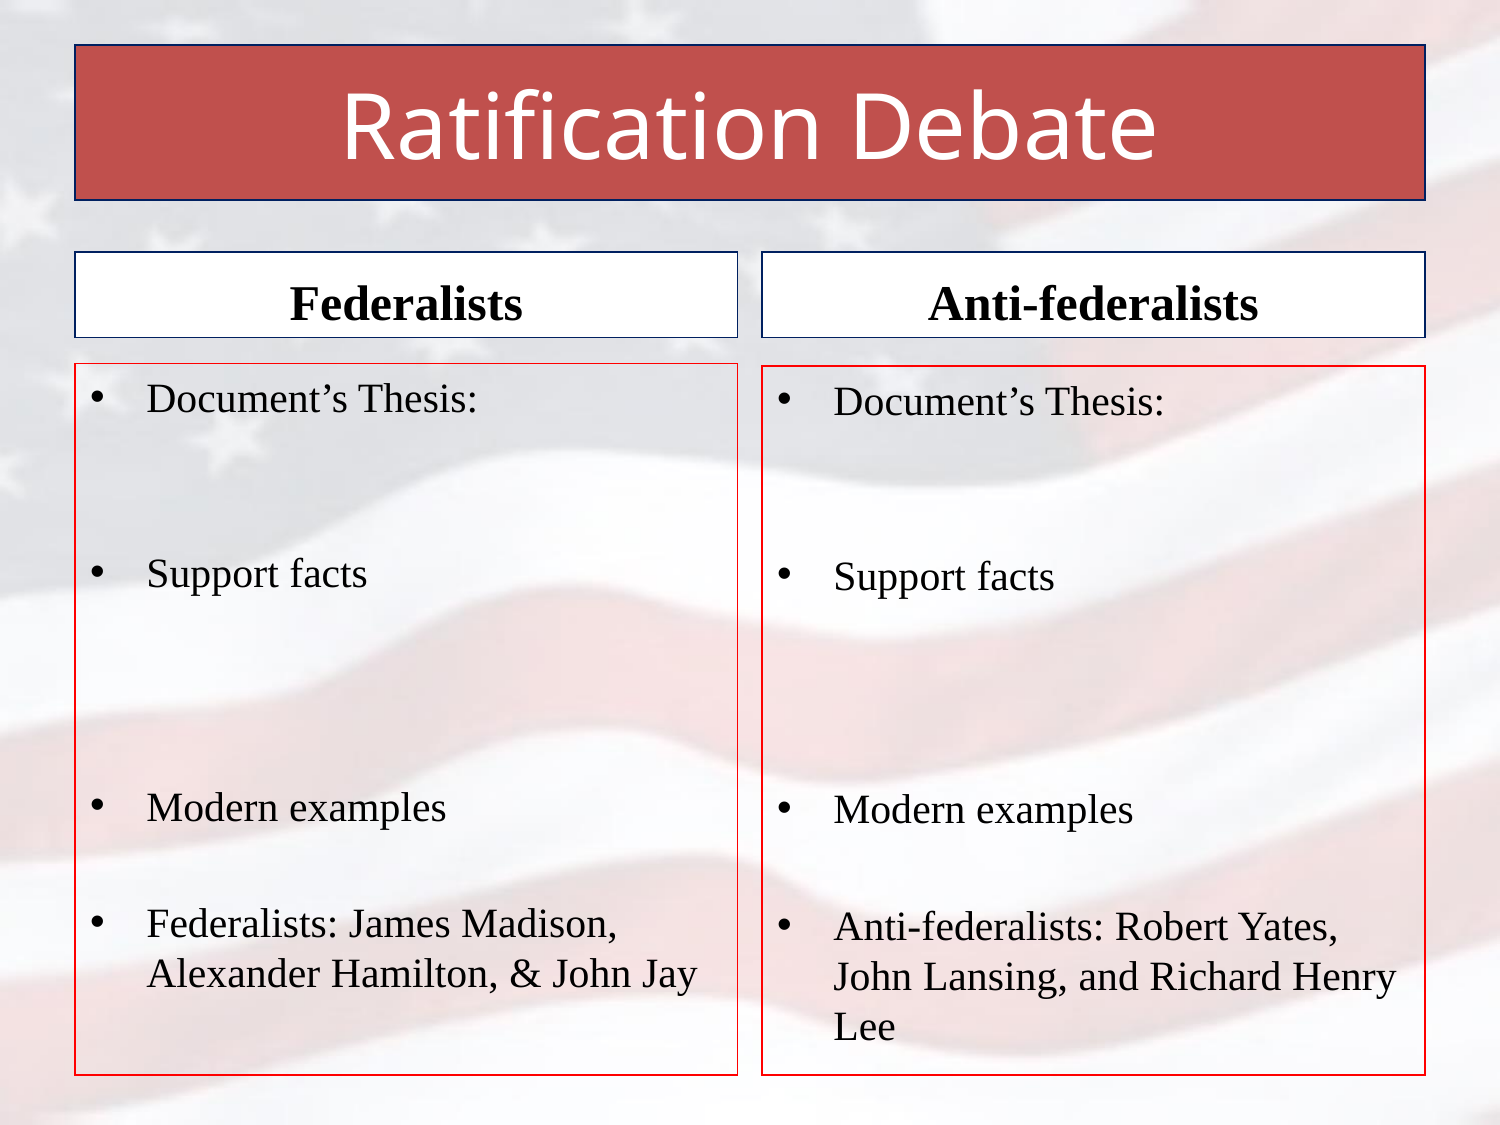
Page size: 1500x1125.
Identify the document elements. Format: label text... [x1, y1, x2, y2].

title Ratification Debate [74, 44, 1426, 201]
list Federalists [74, 251, 738, 338]
list Document’s Thesis: Support facts Modern examples Federalists: James Madison, Alexander Hamilton, & John Jay [74, 363, 738, 1076]
list Anti-federalists [761, 251, 1426, 338]
picture [0, 0, 1500, 1125]
list Document’s Thesis: Support facts Modern examples Anti-federalists: Robert Yates, John Lansing, and Richard Henry Lee [761, 365, 1426, 1076]
